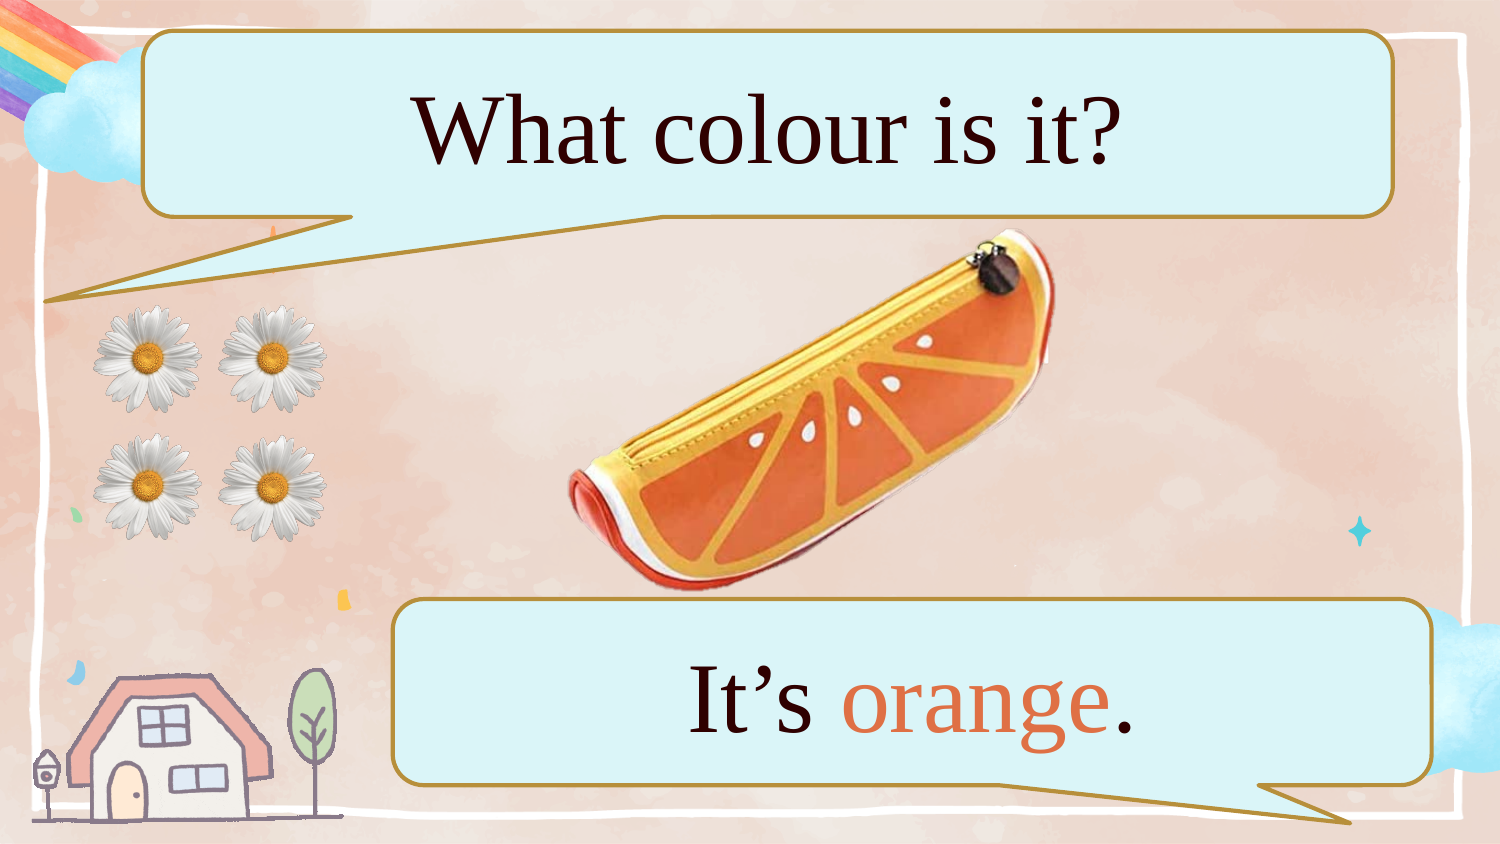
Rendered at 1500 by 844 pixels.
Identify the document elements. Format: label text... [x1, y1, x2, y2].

text_box What colour is it? [44, 30, 1393, 302]
text_box It’s orange. [399, 599, 1432, 824]
picture [0, 0, 1500, 844]
